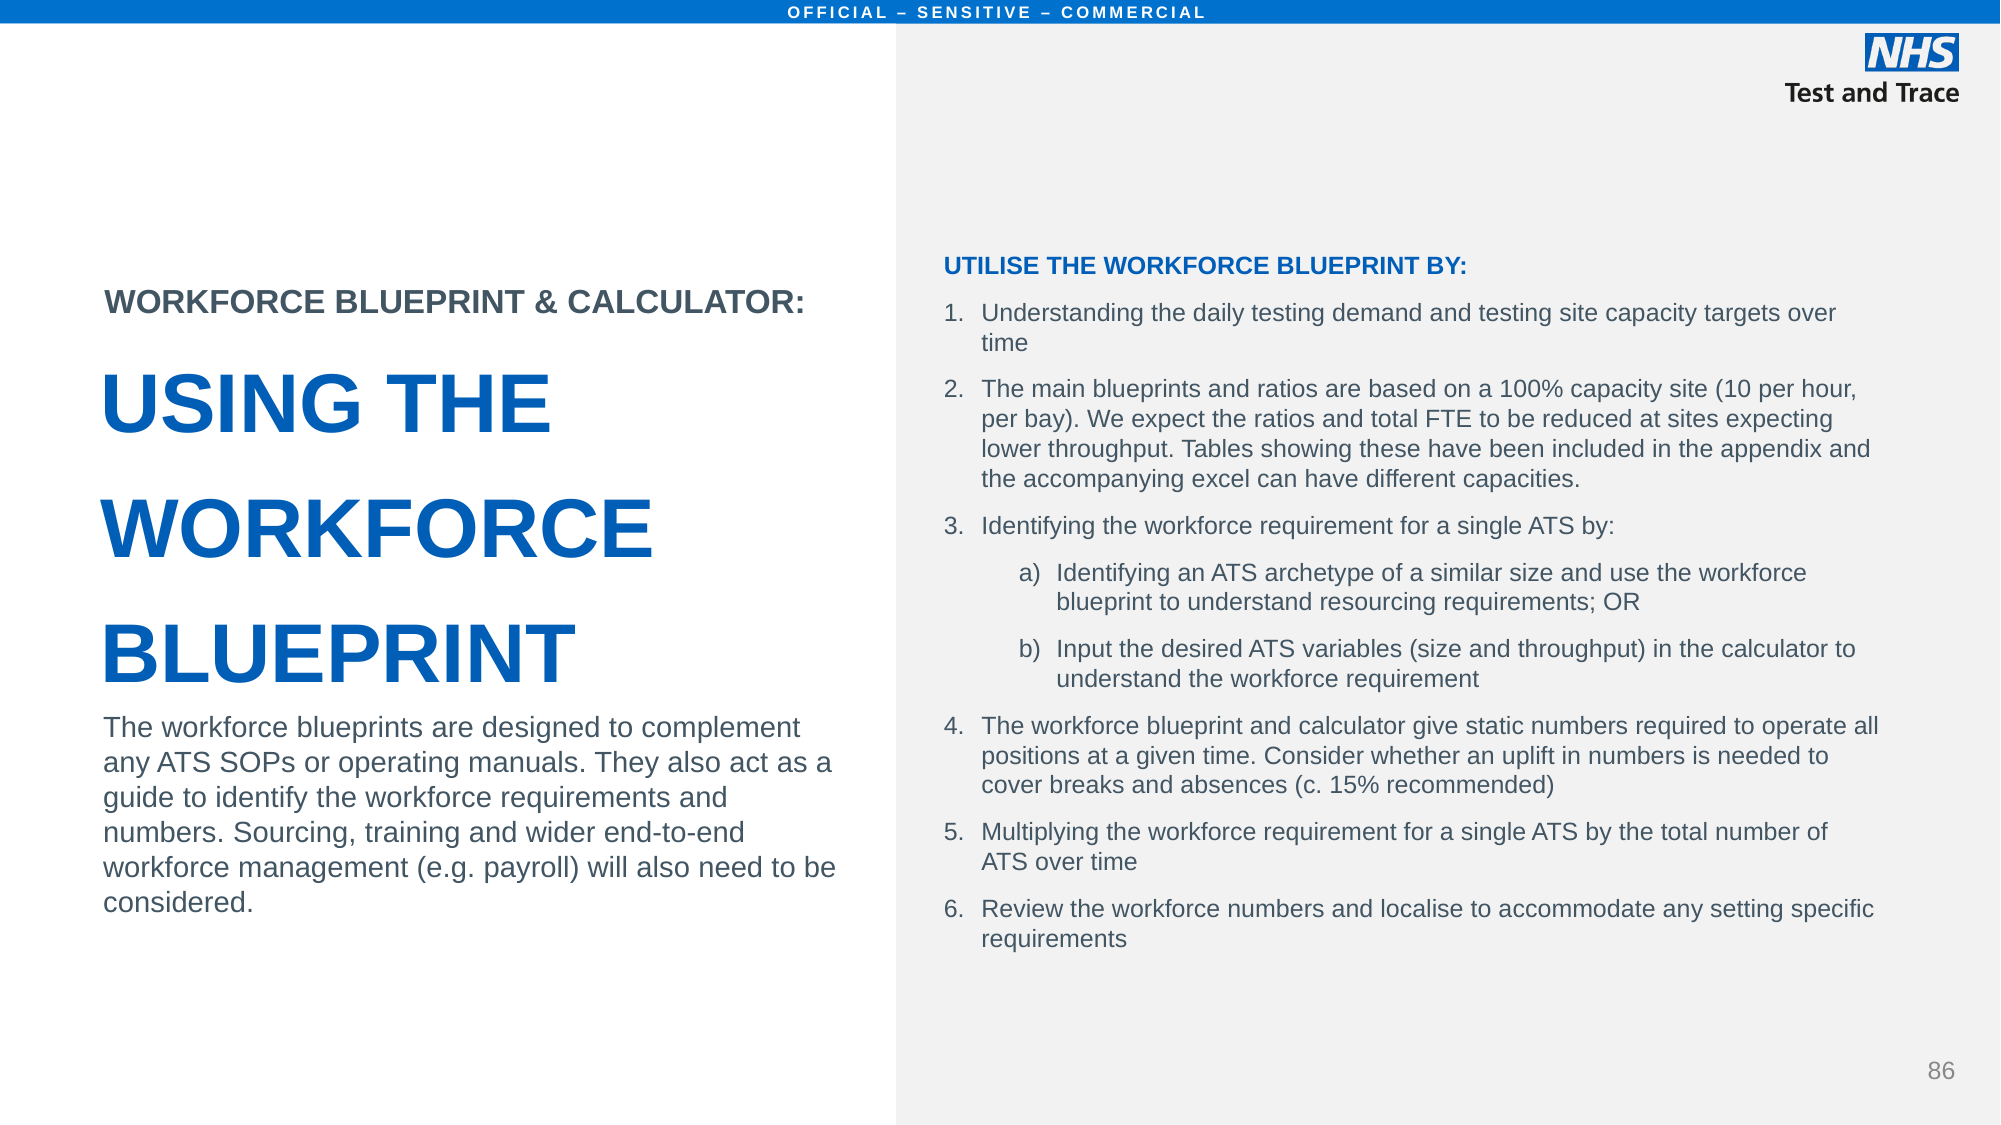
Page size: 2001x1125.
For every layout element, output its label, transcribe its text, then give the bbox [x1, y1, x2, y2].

text_box WORKFORCE BLUEPRINT & CALCULATOR: [104, 272, 822, 328]
title USING THE WORKFORCE BLUEPRINT [0, 0, 897, 1125]
text_box UTILISE THE WORKFORCE BLUEPRINT BY: Understanding the daily testing demand and testing site capacity targets over time The main blueprints and ratios are based on a 100% capacity site (10 per hour, per bay). We expect the ratios and total FTE to be reduced at sites expecting lower throughput. Tables showing these have been included in the appendix and the accompanying excel can have different capacities. Identifying the workforce requirement for a single ATS by: Identifying an ATS archetype of a similar size and use the workforce blueprint to understand resourcing requirements; OR Input the desired ATS variables (size and throughput) in the calculator to understand the workforce requirement The workforce blueprint and calculator give static numbers required to operate all positions at a given time. Consider whether an uplift in numbers is needed to cover breaks and absences (c. 15% recommended) Multiplying the workforce requirement for a single ATS by the total number of ATS over time Review the workforce numbers and localise to accommodate any setting specific requirements [928, 189, 1898, 1012]
text_box The workforce blueprints are designed to complement any ATS SOPs or operating manuals. They also act as a guide to identify the workforce requirements and numbers. Sourcing, training and wider end-to-end workforce management (e.g. payroll) will also need to be considered. [103, 700, 864, 926]
picture [1785, 33, 1959, 102]
